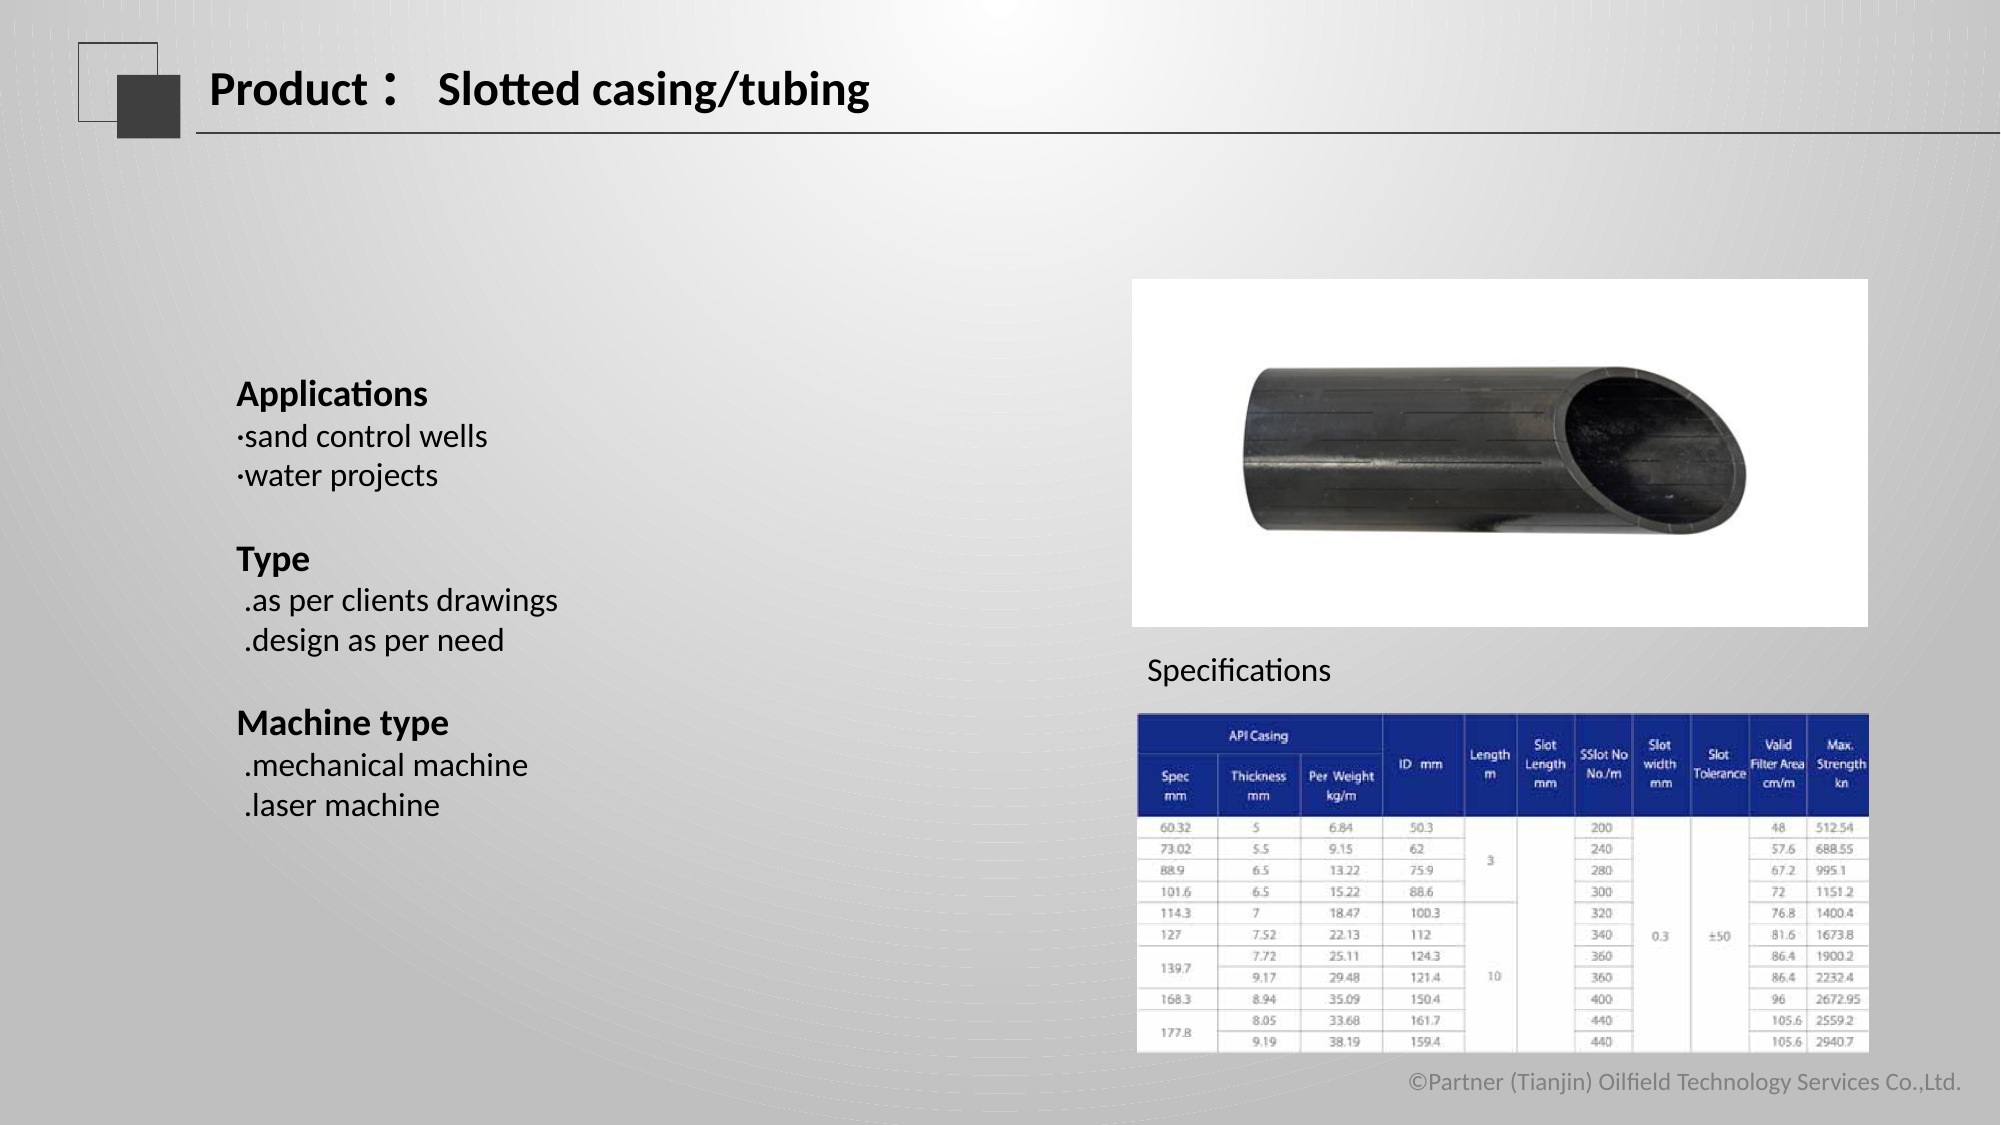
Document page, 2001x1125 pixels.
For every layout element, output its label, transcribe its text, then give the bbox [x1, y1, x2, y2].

title Product：Slotted casing/tubing [194, 42, 906, 130]
picture [1137, 713, 1869, 1054]
text_box Applications ·sand control wells ·water projects Type .as per clients drawings .design as per need Machine type .mechanical machine .laser machine [221, 361, 1240, 1125]
text_box ©Partner (Tianjin) Oilfield Technology Services Co.,Ltd. [1392, 1057, 2000, 1103]
picture [1132, 279, 1869, 627]
text_box Specifications [1132, 634, 1641, 696]
